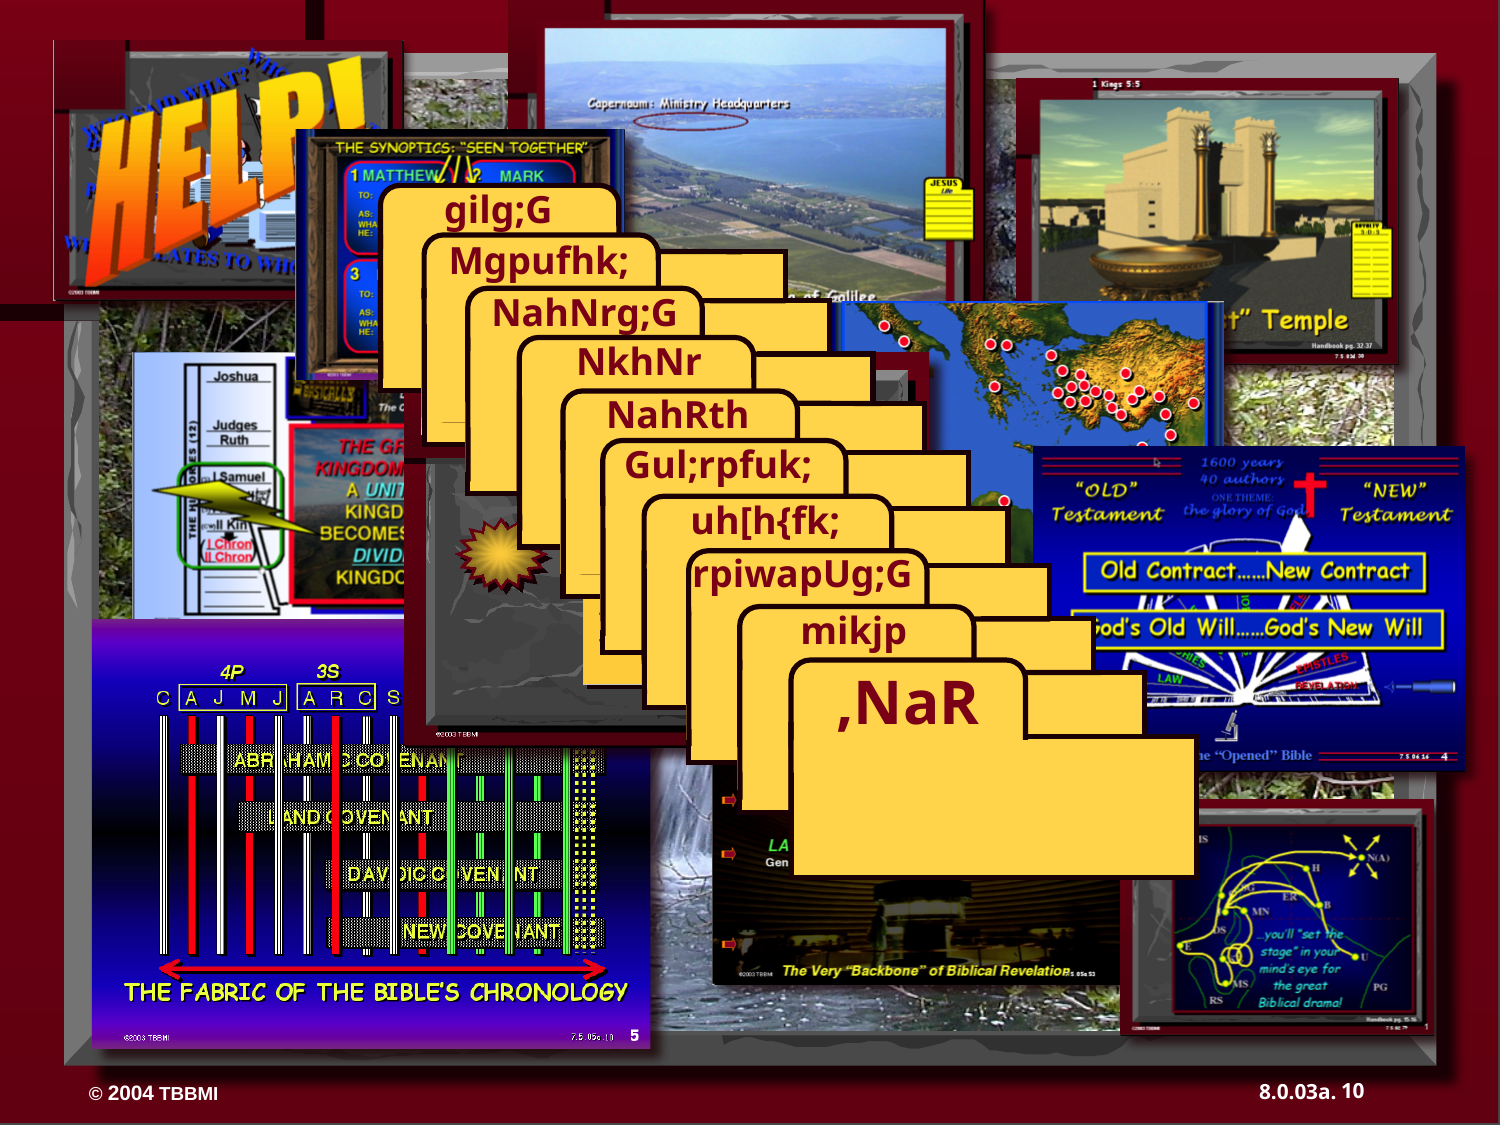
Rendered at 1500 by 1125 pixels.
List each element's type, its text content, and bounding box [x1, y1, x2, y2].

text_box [380, 185, 1197, 879]
picture [53, 0, 1465, 1049]
text_box 10 [1326, 1070, 1380, 1111]
